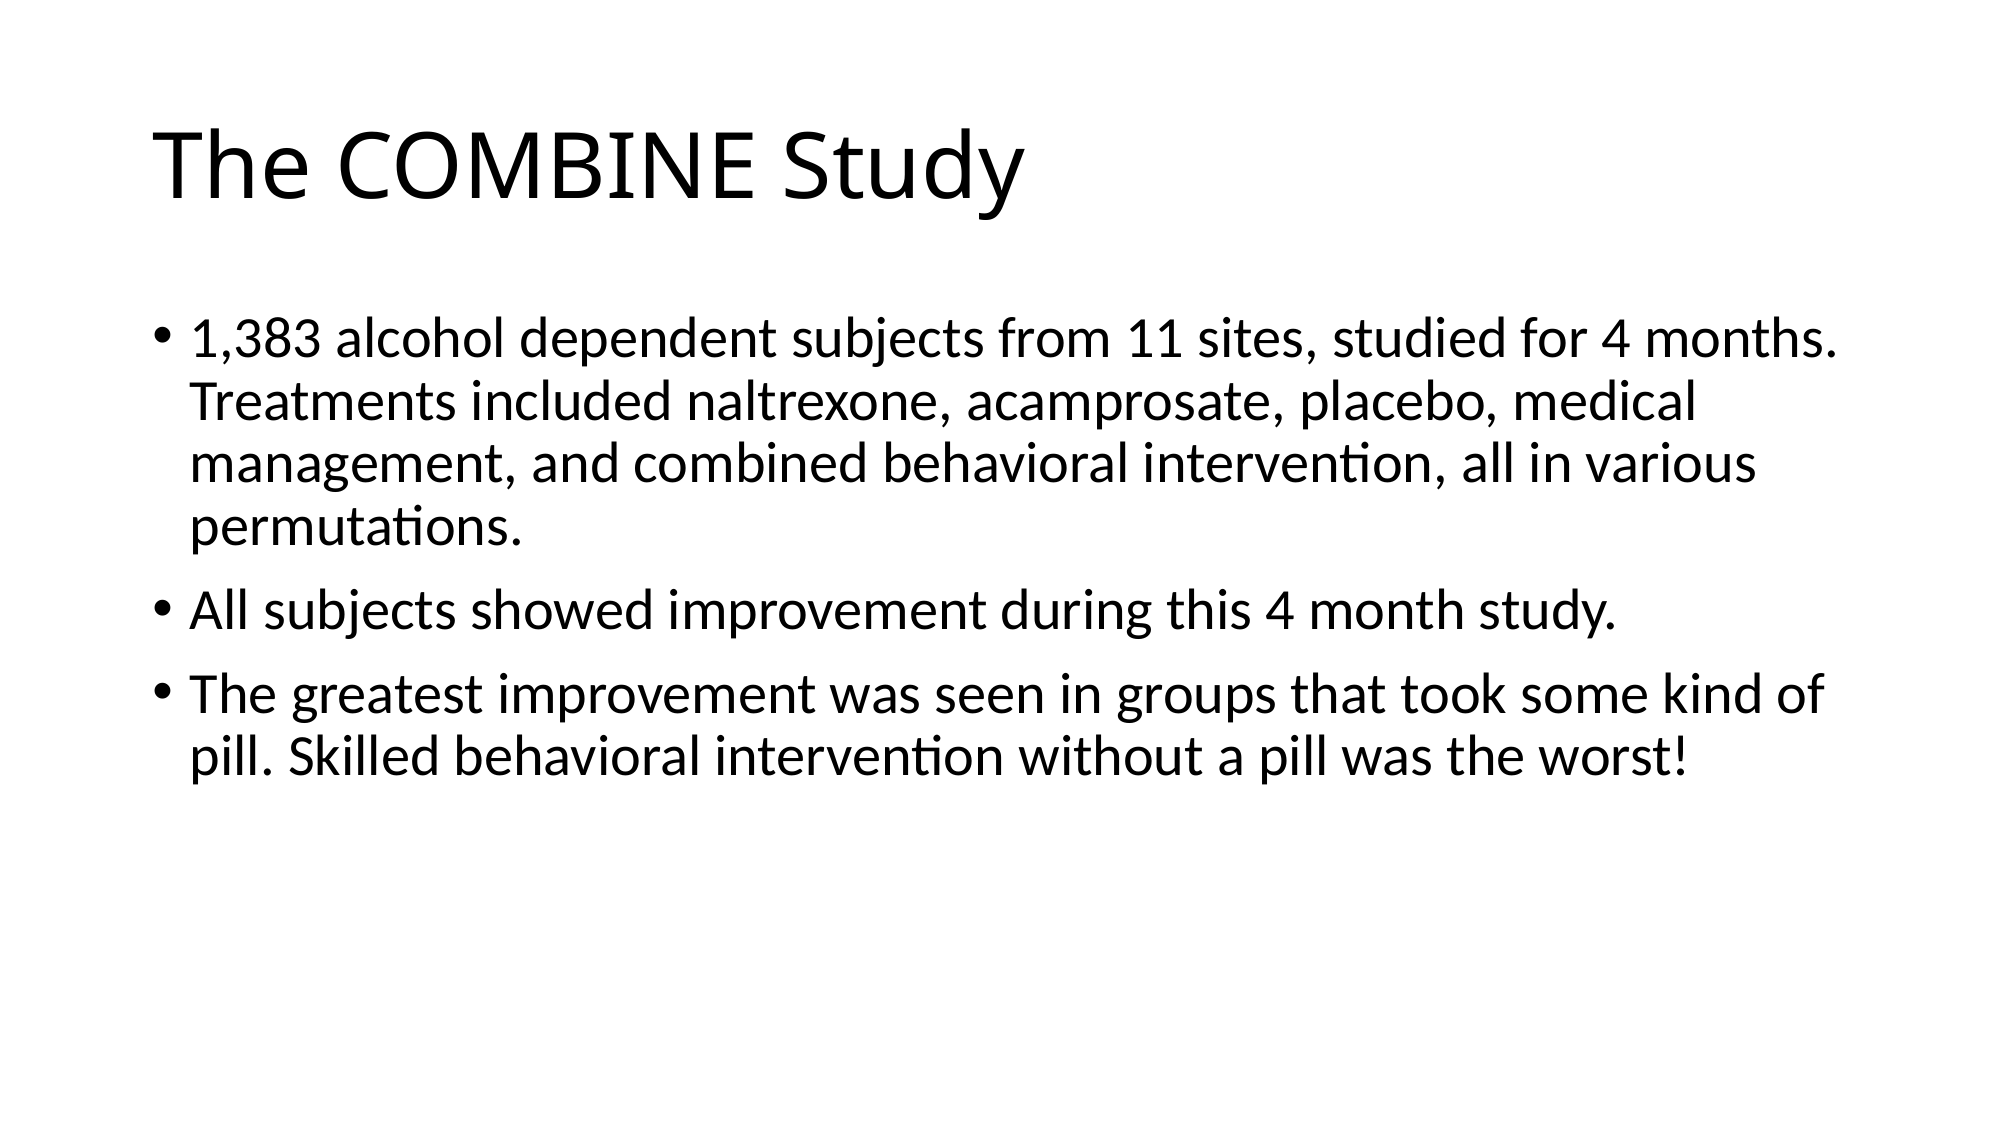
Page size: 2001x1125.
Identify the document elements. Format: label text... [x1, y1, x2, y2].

title The COMBINE Study [137, 59, 1863, 278]
list 1,383 alcohol dependent subjects from 11 sites, studied for 4 months. Treatments included naltrexone, acamprosate, placebo, medical management, and combined behavioral intervention, all in various permutations. All subjects showed improvement during this 4 month study. The greatest improvement was seen in groups that took some kind of pill. Skilled behavioral intervention without a pill was the worst! [137, 299, 1863, 1014]
